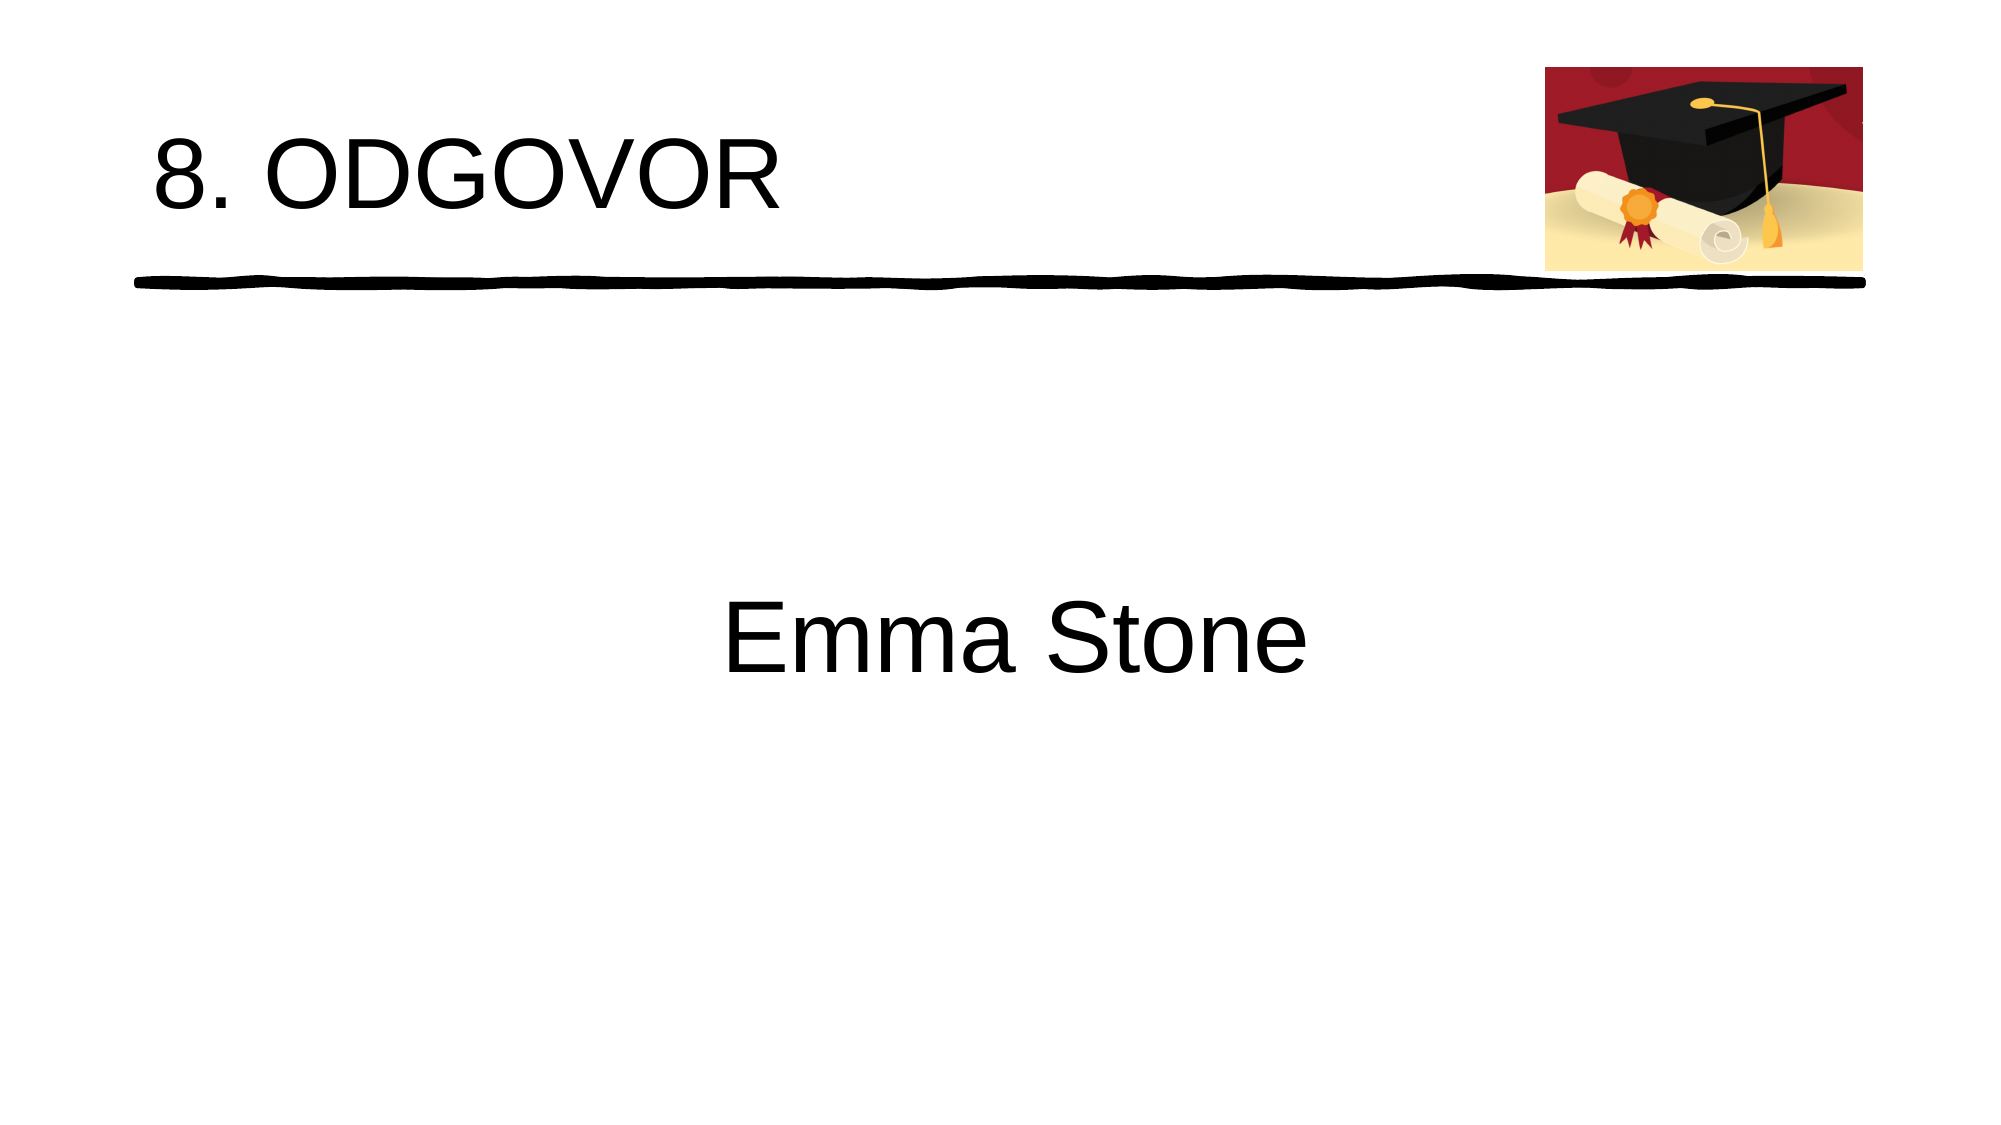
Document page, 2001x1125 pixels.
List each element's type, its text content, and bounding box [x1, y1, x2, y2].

text_box Emma Stone [319, 554, 1713, 708]
title 8. ODGOVOR [137, 59, 1863, 278]
